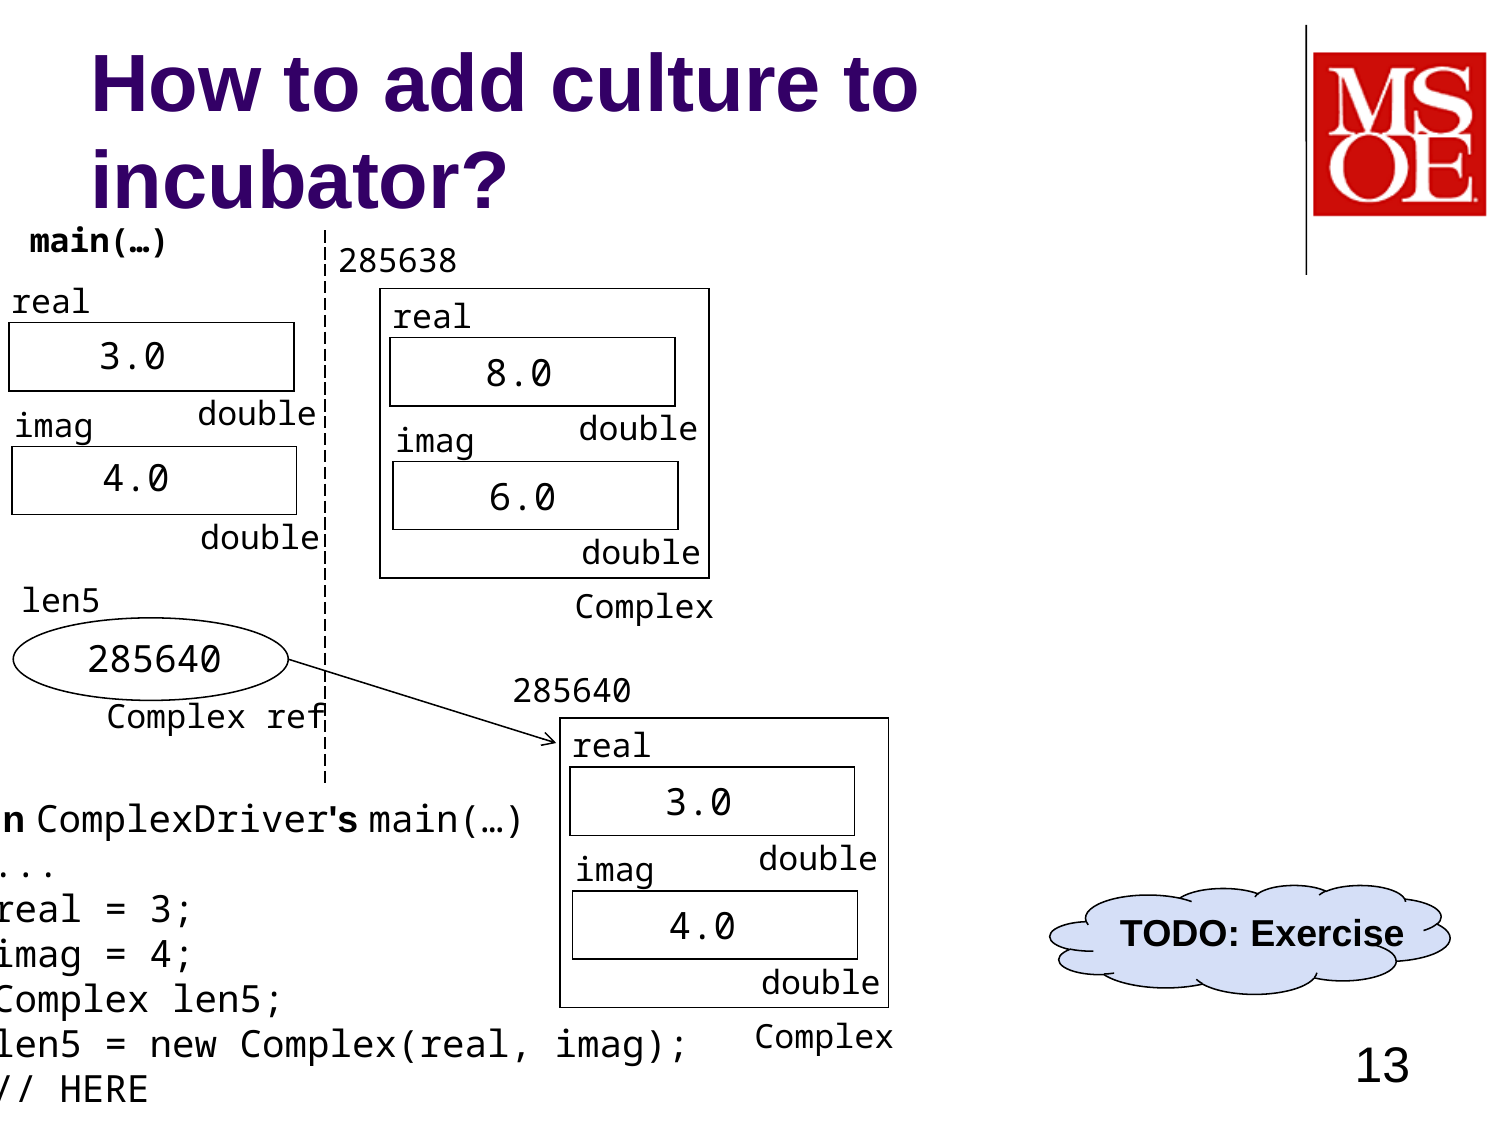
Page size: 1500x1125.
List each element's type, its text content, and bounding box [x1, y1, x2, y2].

slide_number 13 [1074, 1024, 1426, 1101]
text_box 4.0 [87, 446, 185, 506]
title How to add culture to incubator? [74, 19, 1313, 233]
text_box double [182, 384, 316, 440]
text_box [8, 571, 333, 744]
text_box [501, 661, 905, 1064]
text_box in ComplexDriver's main(…) ... real = 3; imag = 4; Complex len5; len5 = new Complex(real, imag); // HERE [0, 787, 705, 1118]
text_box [287, 658, 557, 744]
text_box main(…) [14, 212, 185, 267]
text_box imag [0, 396, 109, 452]
text_box double [185, 508, 316, 564]
text_box [8, 322, 294, 391]
text_box real [0, 272, 106, 328]
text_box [321, 231, 725, 634]
picture [1313, 37, 1488, 232]
text_box 3.0 [83, 325, 181, 385]
text_box [11, 446, 297, 515]
text_box TODO: Exercise [1049, 885, 1451, 995]
